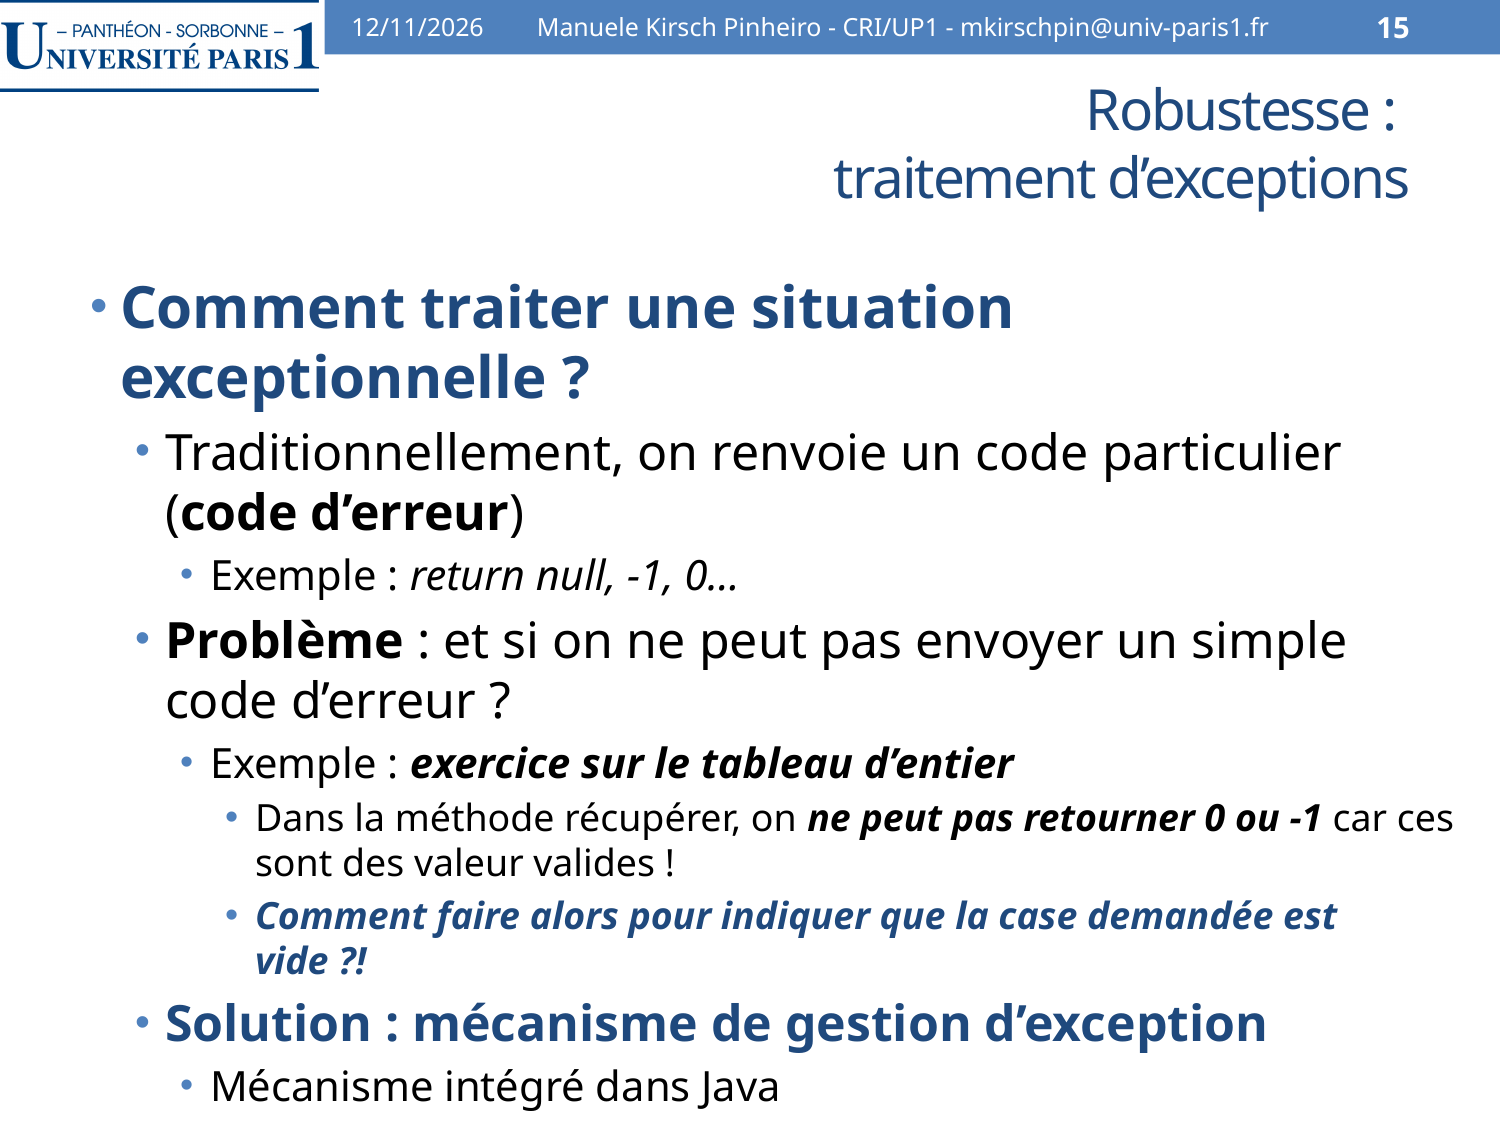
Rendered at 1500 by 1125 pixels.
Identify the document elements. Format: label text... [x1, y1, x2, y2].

title Robustesse : traitement d’exceptions [76, 66, 1425, 218]
picture [0, 0, 319, 92]
slide_number 15 [1340, 3, 1425, 55]
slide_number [336, 3, 478, 55]
footer Manuele Kirsch Pinheiro - CRI/UP1 - mkirschpin@univ-paris1.fr [478, 3, 1329, 55]
list Comment traiter une situation exceptionnelle ? Traditionnellement, on renvoie un code particulier (code d’erreur) Exemple : return null, -1, 0… Problème : et si on ne peut pas envoyer un simple code d’erreur ? Exemple : exercice sur le tableau d’entier Dans la méthode récupérer, on ne peut pas retourner 0 ou -1 car ces sont des valeur valides ! Comment faire alors pour indiquer que la case demandée est vide ?! Solution : mécanisme de gestion d’exception Mécanisme intégré dans Java [75, 262, 1471, 1063]
